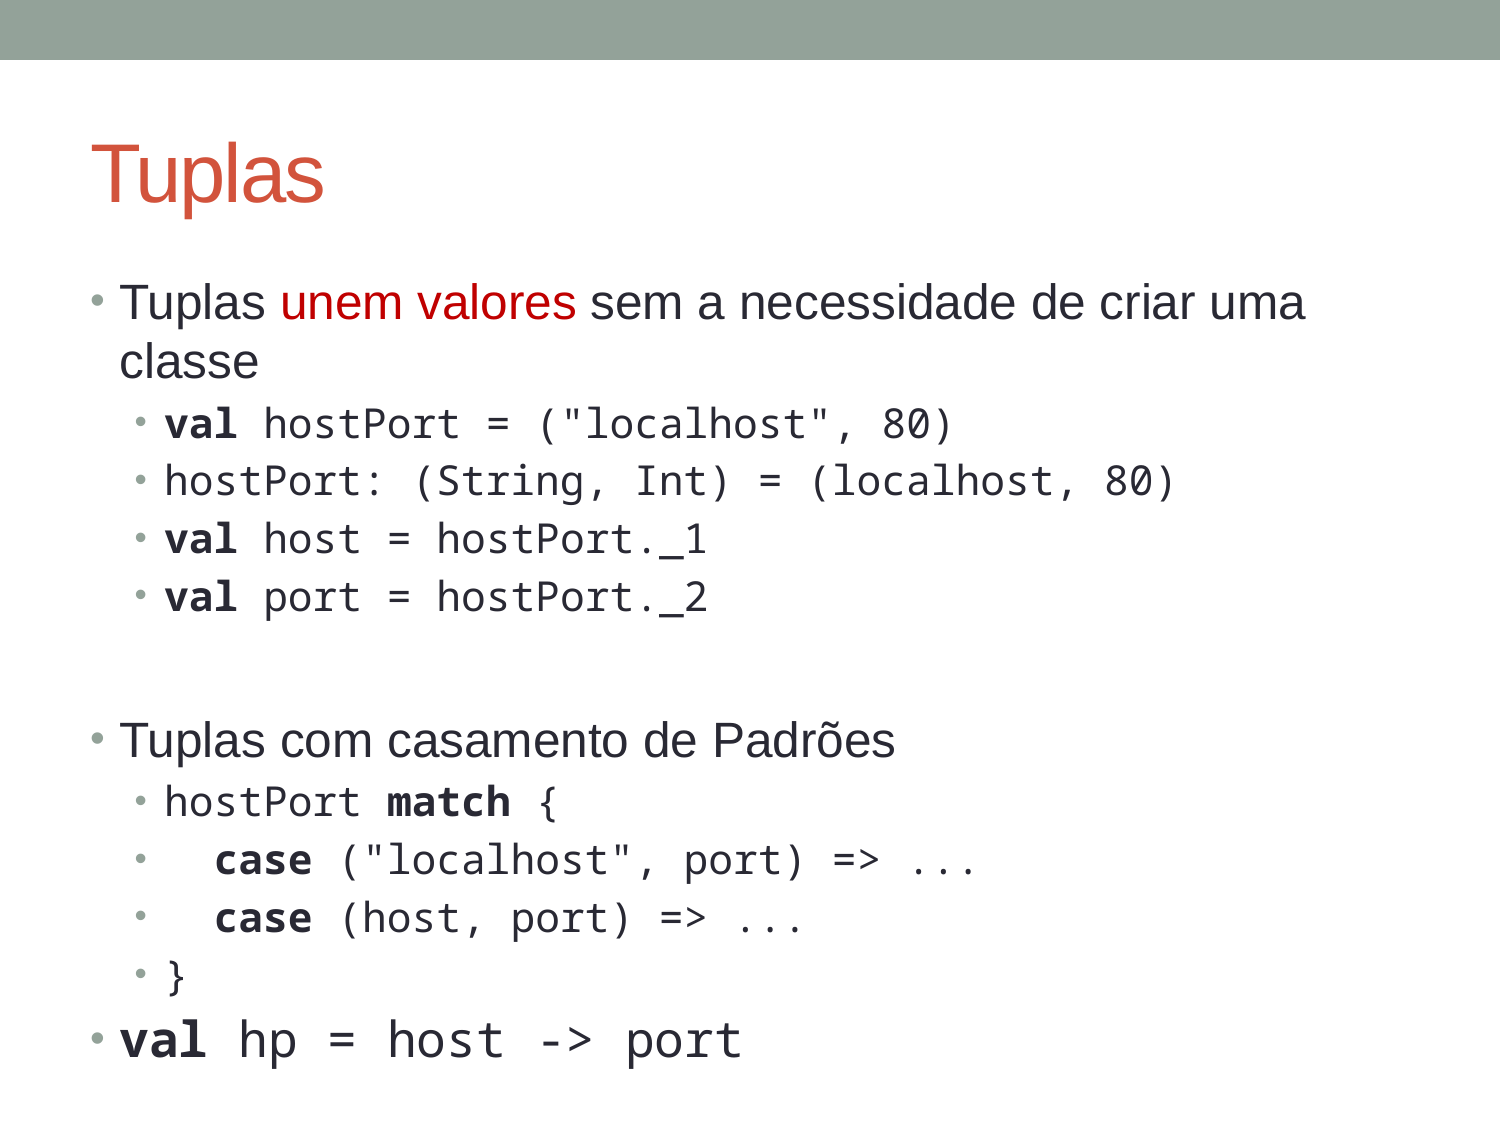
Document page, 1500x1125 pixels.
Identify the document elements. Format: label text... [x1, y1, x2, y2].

title Tuplas [75, 87, 1425, 250]
list Tuplas unem valores sem a necessidade de criar uma classe val hostPort = ("localhost", 80) hostPort: (String, Int) = (localhost, 80) val host = hostPort._1 val port = hostPort._2 Tuplas com casamento de Padrões hostPort match { case ("localhost", port) => ... case (host, port) => ... } val hp = host -> port [75, 262, 1425, 1083]
